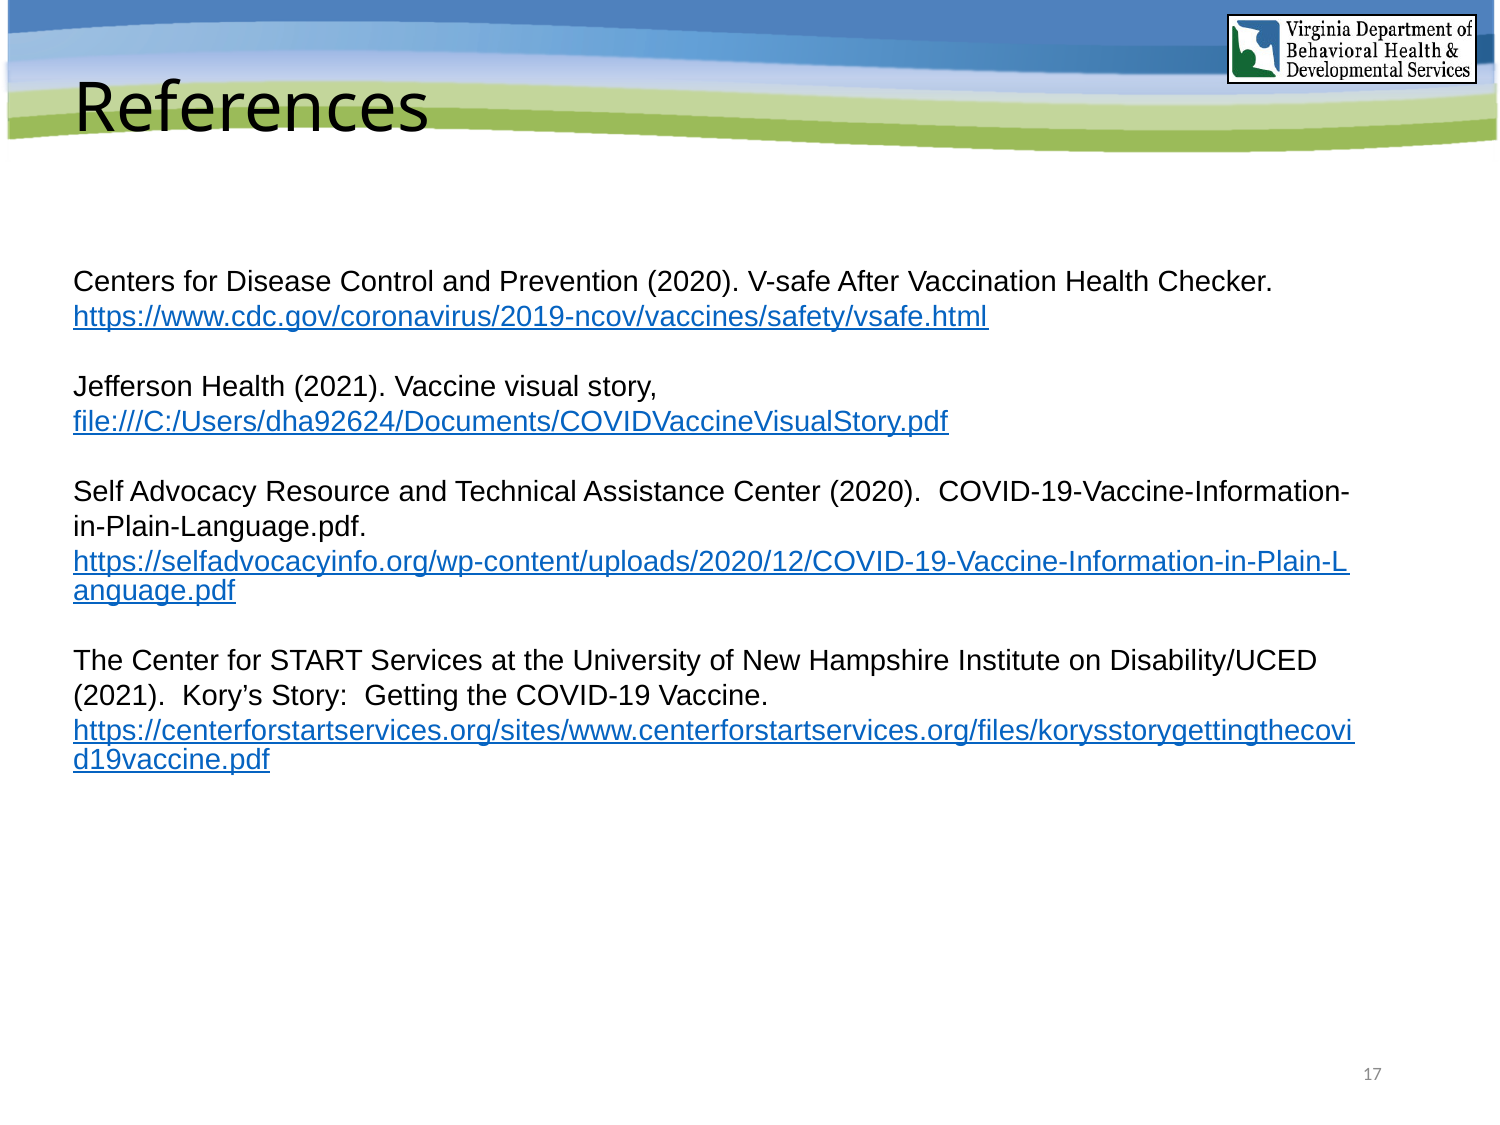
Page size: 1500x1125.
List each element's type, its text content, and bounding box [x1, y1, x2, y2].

text_box Centers for Disease Control and Prevention (2020). V-safe After Vaccination Health Checker. https://www.cdc.gov/coronavirus/2019-ncov/vaccines/safety/vsafe.html Jefferson Health (2021). Vaccine visual story, file:///C:/Users/dha92624/Documents/COVIDVaccineVisualStory.pdf Self Advocacy Resource and Technical Assistance Center (2020). COVID-19-Vaccine-Information-in-Plain-Language.pdf. https://selfadvocacyinfo.org/wp-content/uploads/2020/12/COVID-19-Vaccine-Information-in-Plain-Language.pdf The Center for START Services at the University of New Hampshire Institute on Disability/UCED (2021). Kory’s Story: Getting the COVID-19 Vaccine. https://centerforstartservices.org/sites/www.centerforstartservices.org/files/korysstorygettingthecovid19vaccine.pdf [58, 255, 1371, 725]
title References [58, 41, 1353, 178]
picture [0, 0, 1500, 1125]
slide_number 17 [1059, 1042, 1397, 1103]
